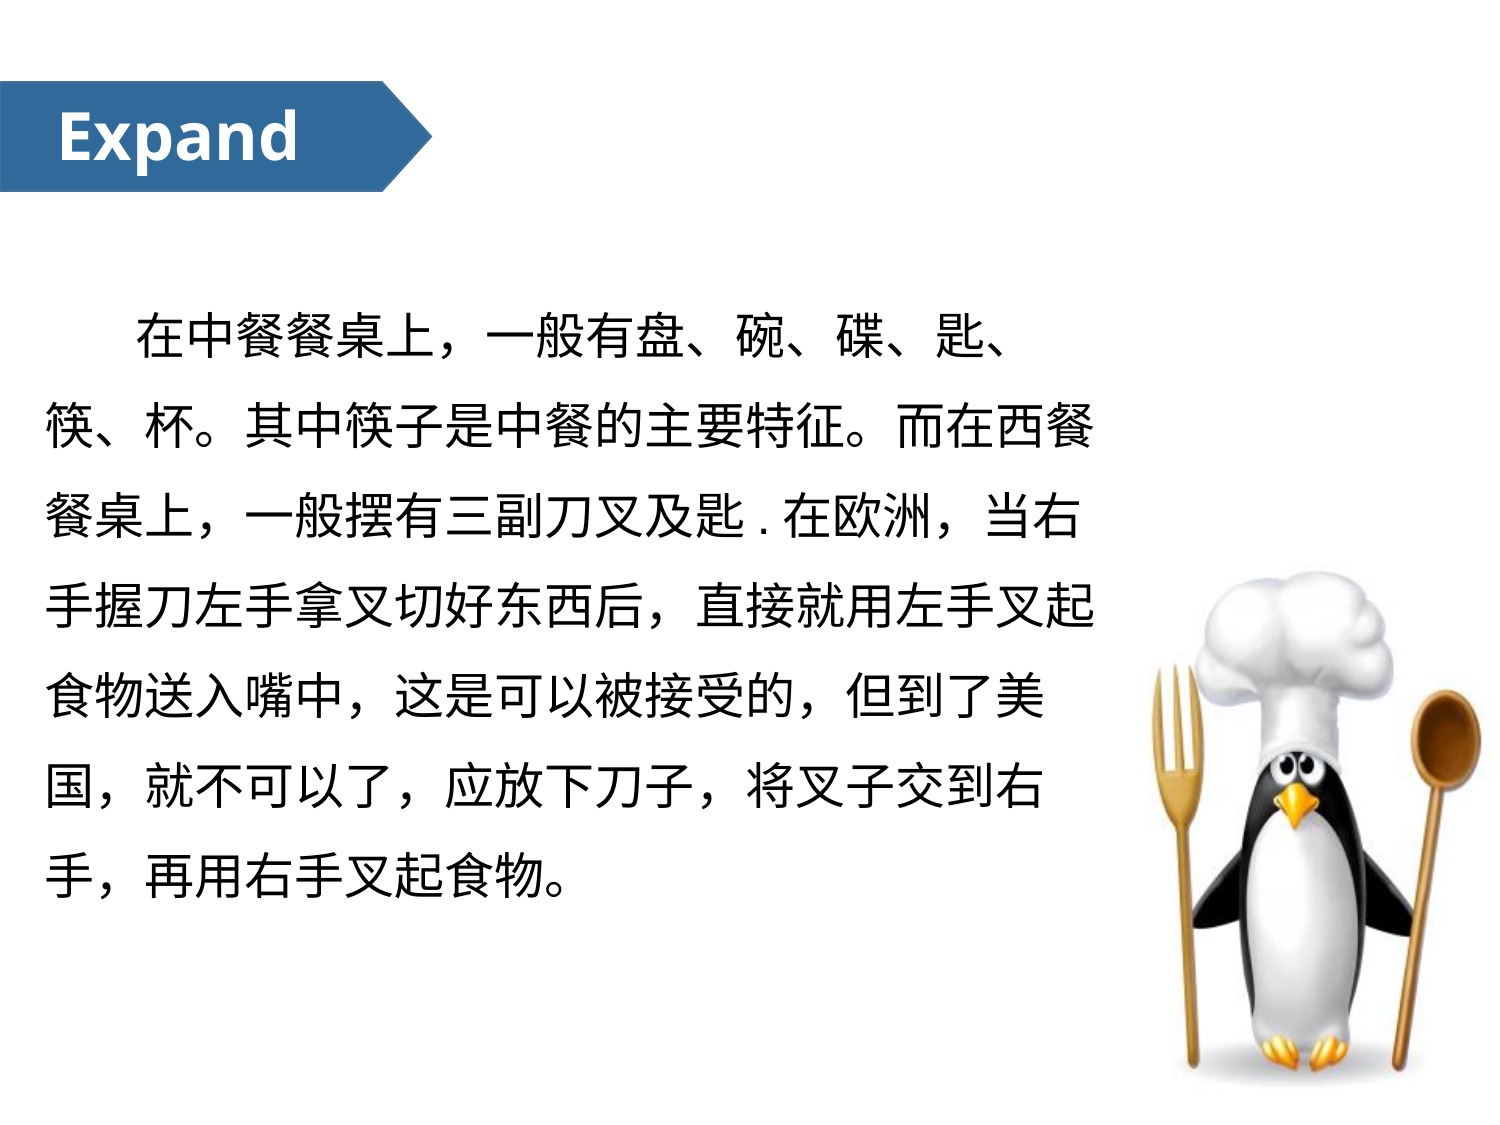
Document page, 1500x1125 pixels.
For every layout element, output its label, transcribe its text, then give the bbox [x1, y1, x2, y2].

picture [1124, 553, 1500, 1125]
text_box 在中餐餐桌上，一般有盘、碗、碟、匙、筷、杯。其中筷子是中餐的主要特征。而在西餐餐桌上，一般摆有三副刀叉及匙.在欧洲，当右手握刀左手拿叉切好东西后，直接就用左手叉起食物送入嘴中，这是可以被接受的，但到了美国，就不可以了，应放下刀子，将叉子交到右手，再用右手叉起食物。 [30, 266, 1125, 912]
text_box Expand [41, 95, 336, 178]
